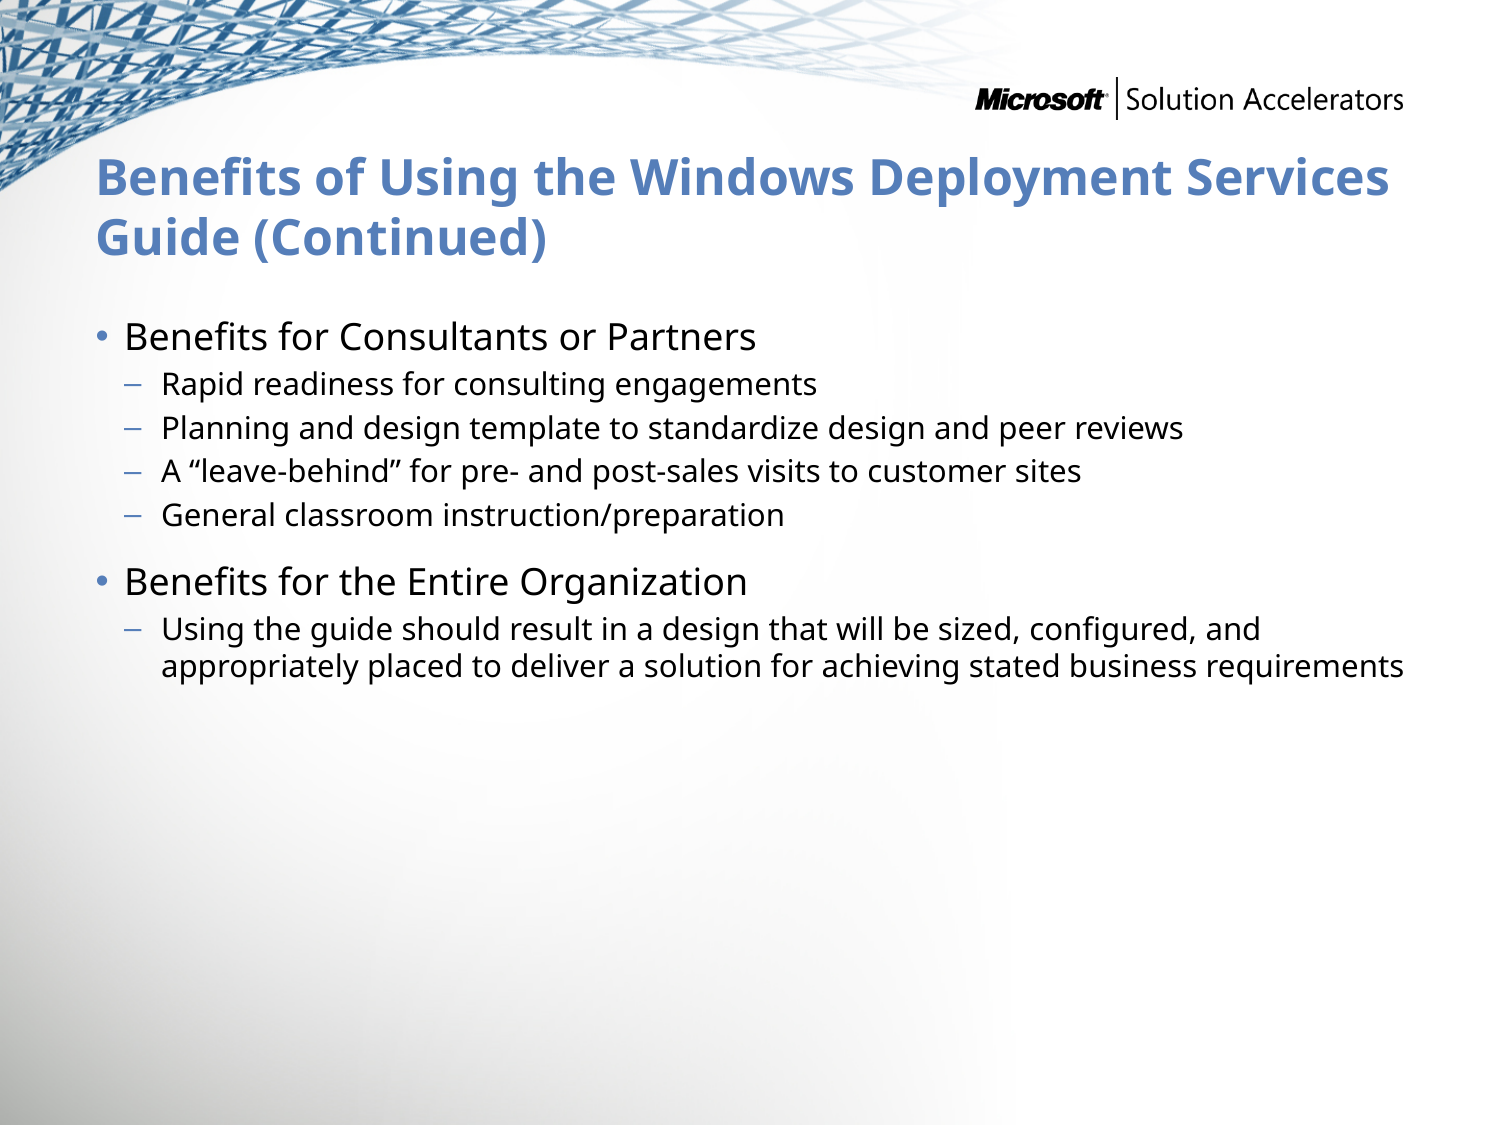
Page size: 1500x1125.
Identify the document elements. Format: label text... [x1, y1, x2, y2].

list Benefits for Consultants or Partners Rapid readiness for consulting engagements Planning and design template to standardize design and peer reviews A “leave-behind” for pre- and post-sales visits to customer sites General classroom instruction/preparation Benefits for the Entire Organization Using the guide should result in a design that will be sized, configured, and appropriately placed to deliver a solution for achieving stated business requirements [88, 305, 1439, 1002]
title Benefits of Using the Windows Deployment Services Guide (Continued) [88, 138, 1439, 275]
picture [0, 0, 1500, 1125]
